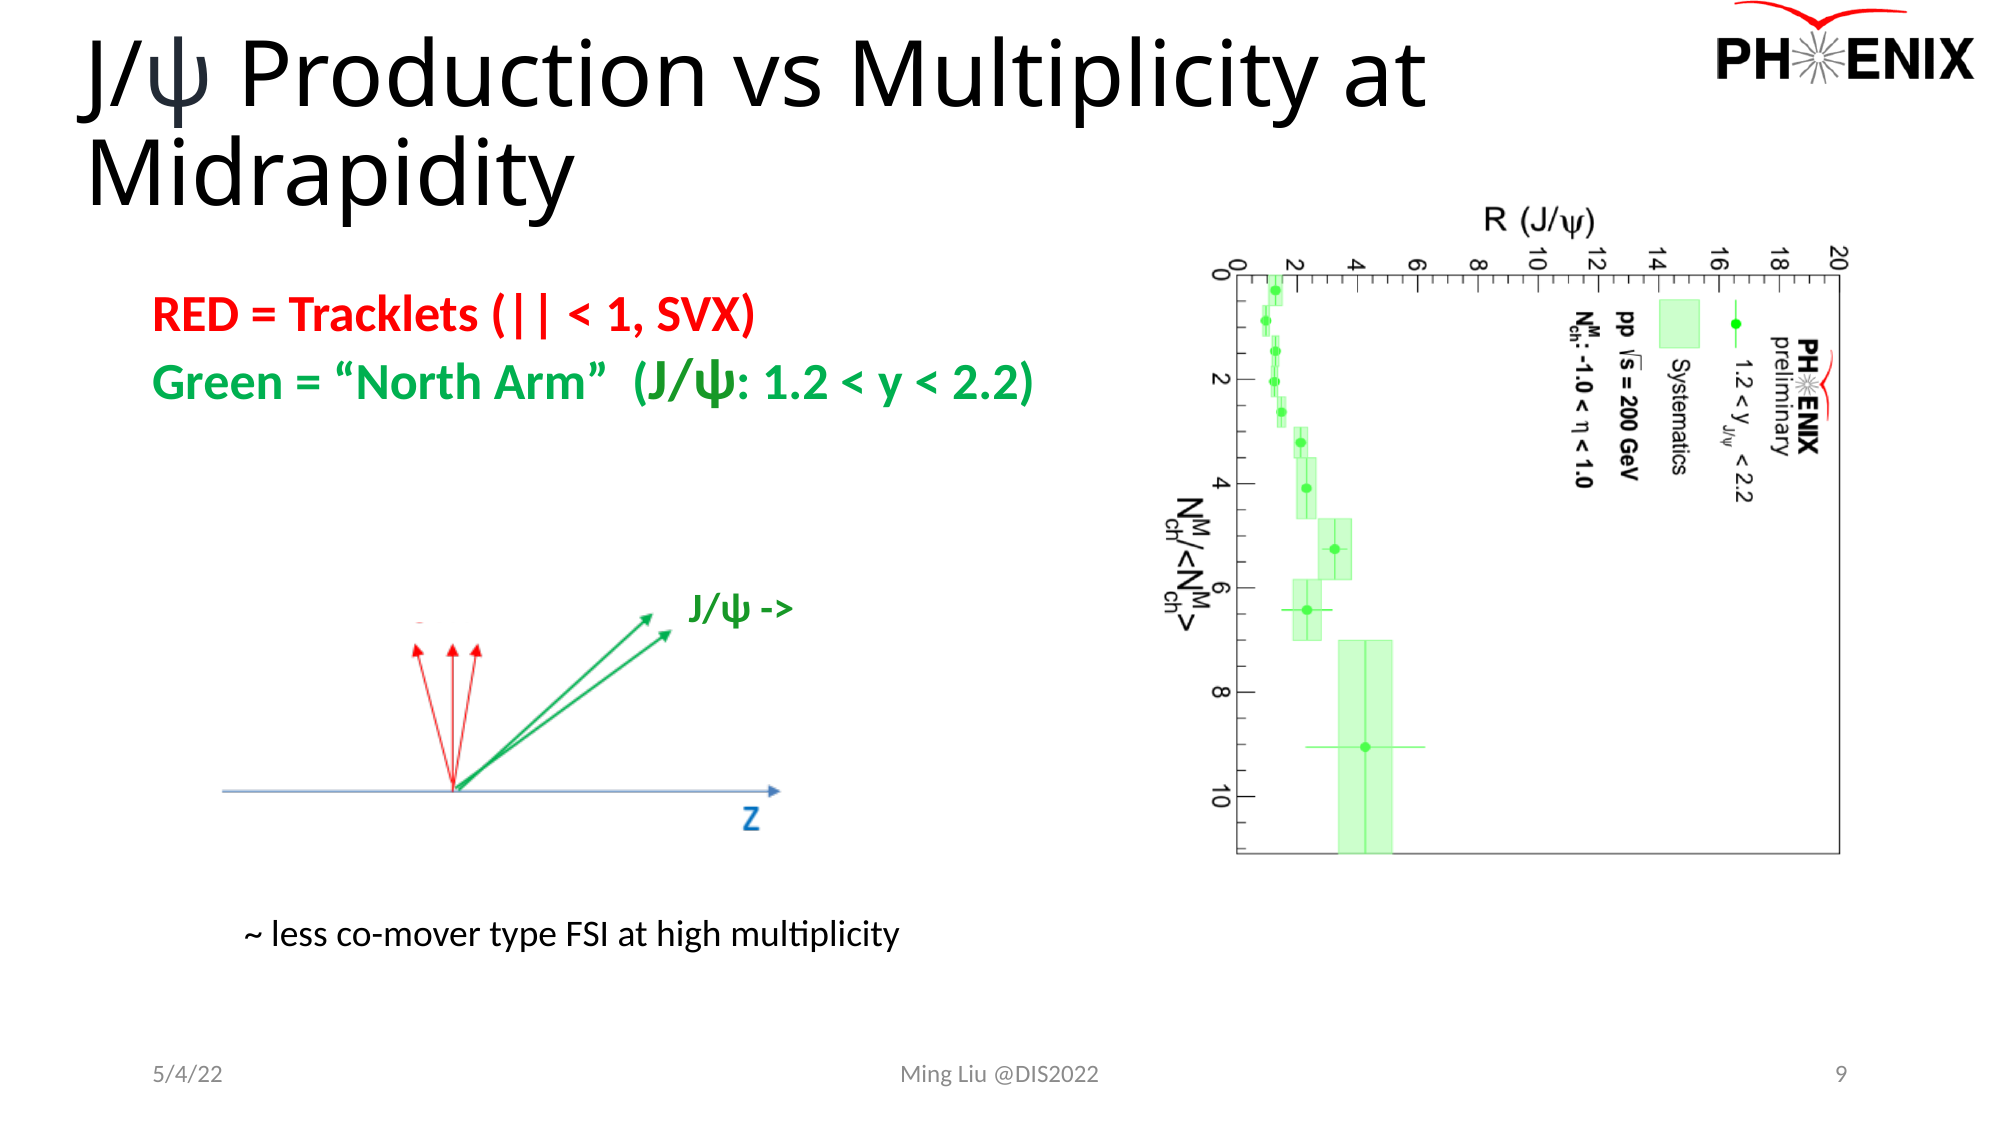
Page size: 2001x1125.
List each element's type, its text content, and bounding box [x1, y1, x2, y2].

footer Ming Liu @DIS2022 [662, 1042, 1338, 1103]
picture [1178, 187, 1899, 938]
title J/ψ Production vs Multiplicity at Midrapidity [69, 17, 1795, 235]
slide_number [137, 1042, 588, 1103]
text_box ~ less co-mover type FSI at high multiplicity [229, 901, 925, 962]
slide_number 9 [1412, 1042, 1863, 1103]
picture [1717, 0, 2000, 132]
picture [221, 573, 791, 872]
